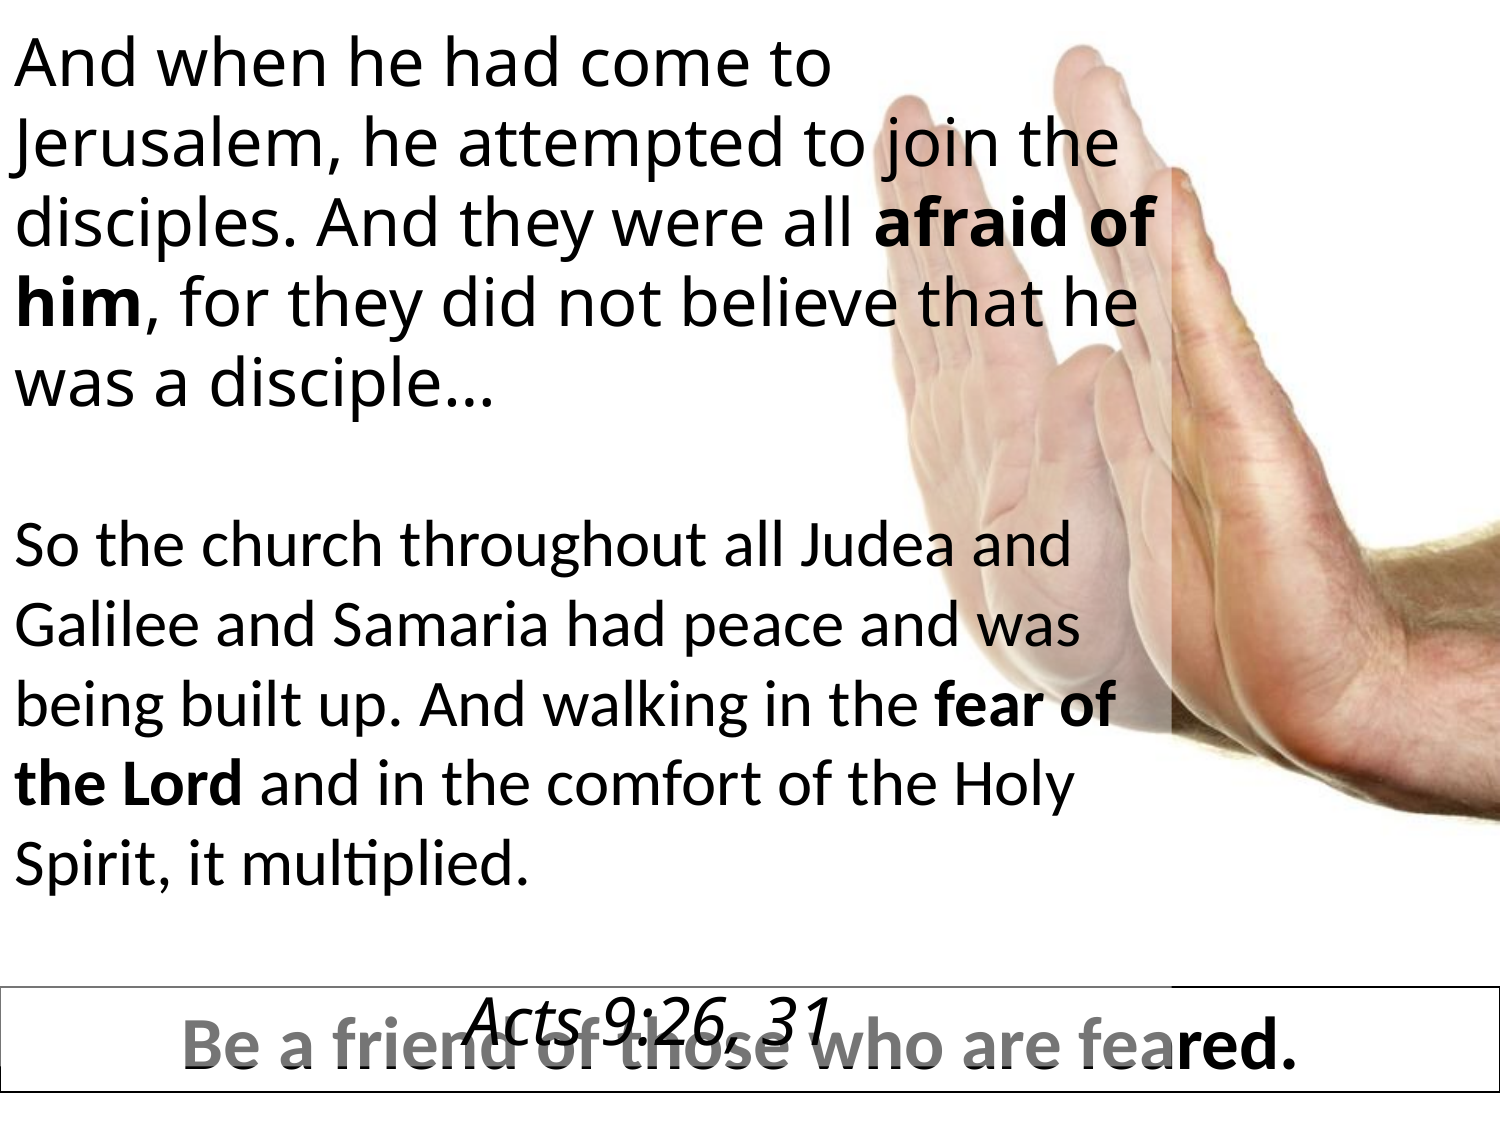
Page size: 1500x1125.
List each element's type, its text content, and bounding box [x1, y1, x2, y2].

text_box And when he had come to Jerusalem, he attempted to join the disciples. And they were all afraid of him, for they did not believe that he was a disciple… So the church throughout all Judea and Galilee and Samaria had peace and was being built up. And walking in the fear of the Lord and in the comfort of the Holy Spirit, it multiplied. Acts 9:26, 31 [0, 11, 1173, 1067]
text_box Be a friend of those who are feared. [0, 986, 1500, 1093]
picture [779, 31, 1500, 845]
